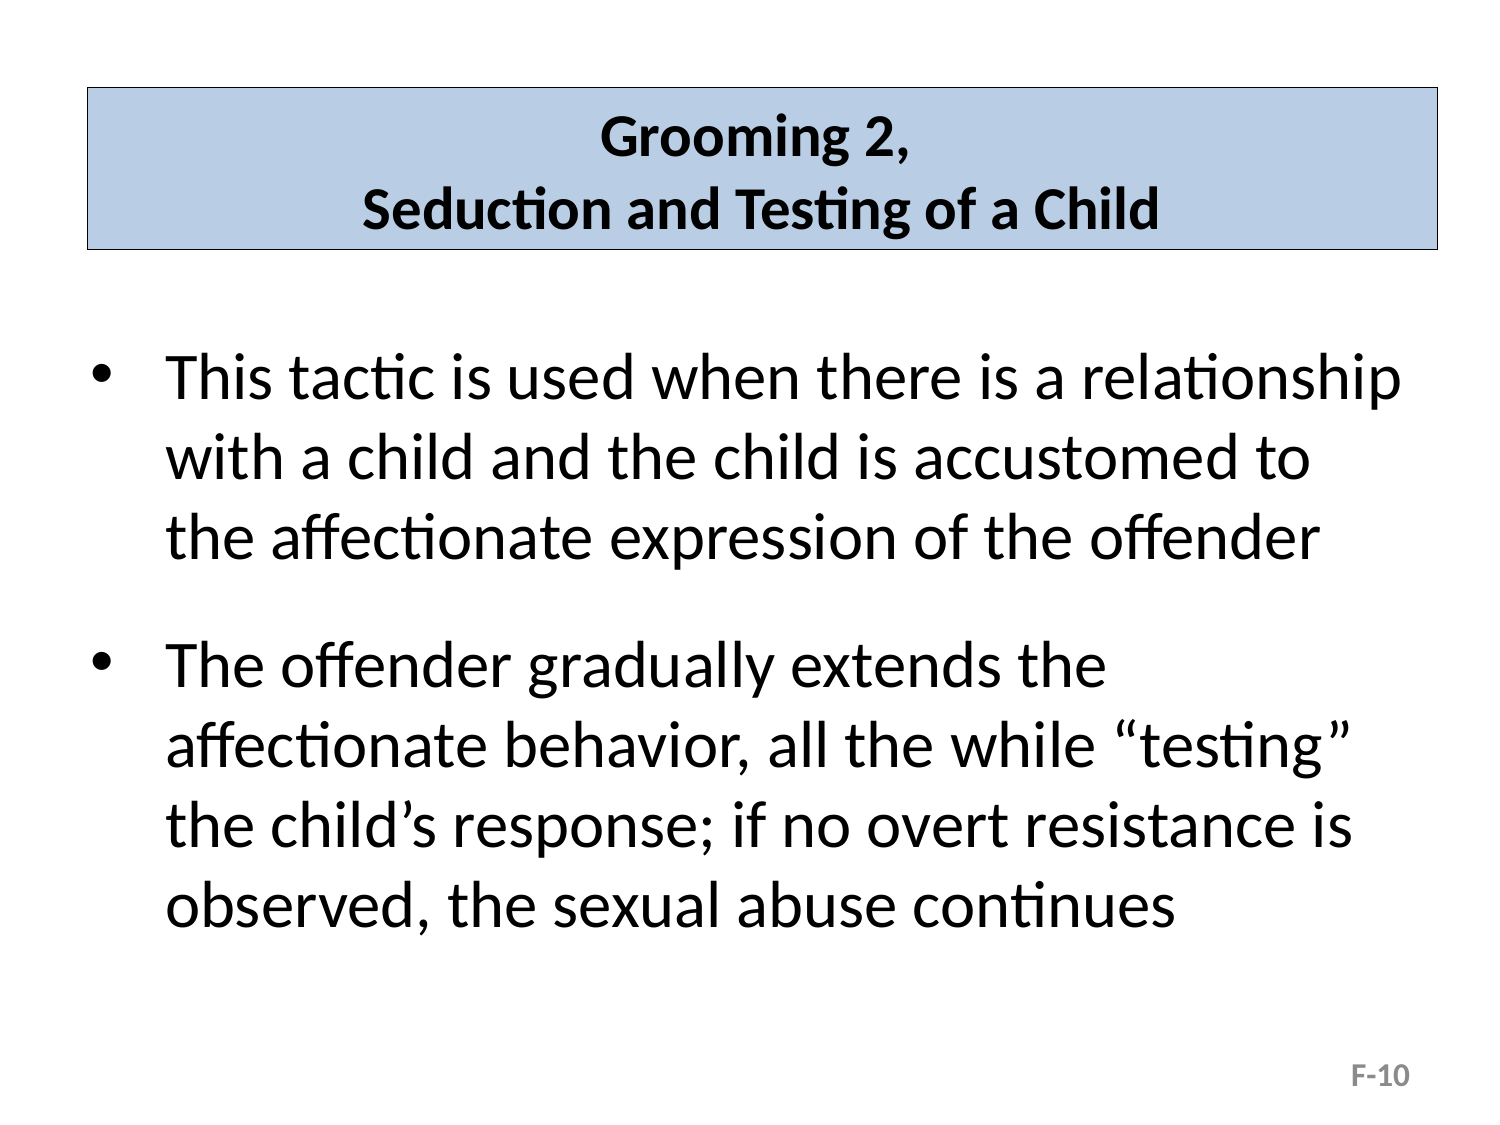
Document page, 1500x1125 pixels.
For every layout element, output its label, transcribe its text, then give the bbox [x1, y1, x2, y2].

title Grooming 2, Seduction and Testing of a Child [87, 87, 1438, 250]
slide_number F-10 [1074, 1042, 1425, 1103]
list This tactic is used when there is a relationship with a child and the child is accustomed to the affectionate expression of the offender The offender gradually extends the affectionate behavior, all the while “testing” the child’s response; if no overt resistance is observed, the sexual abuse continues [75, 324, 1425, 1000]
